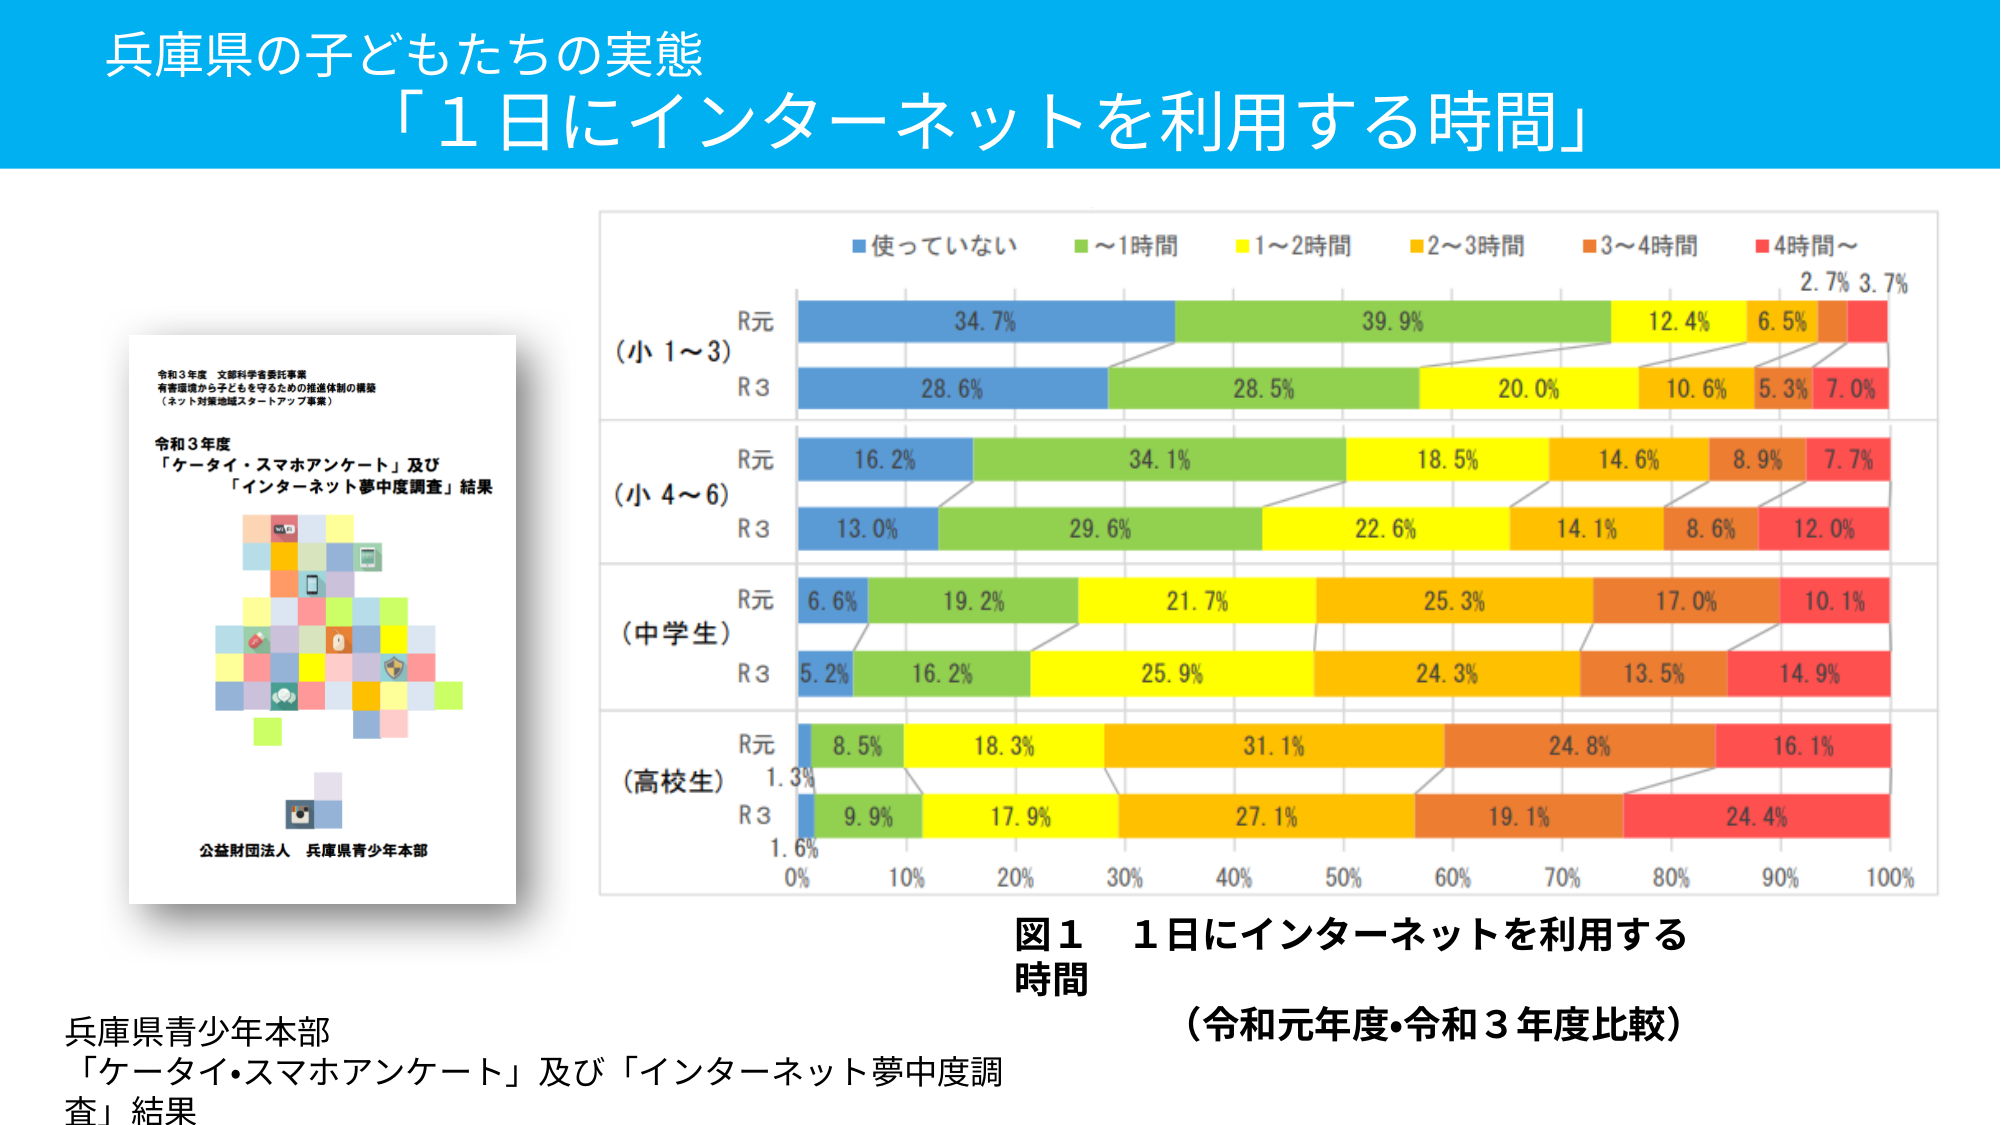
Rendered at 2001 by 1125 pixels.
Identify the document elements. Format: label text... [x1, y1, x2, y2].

text_box 兵庫県の子どもたちの実態 [89, 16, 1482, 91]
text_box 「１日にインターネットを利用する時間」 [343, 72, 1736, 168]
picture [598, 207, 1947, 900]
text_box 図１ １日にインターネットを利用する時間 （令和元年度・令和３年度比較） [999, 903, 1725, 1054]
text_box [0, 0, 2000, 170]
picture [129, 335, 516, 904]
text_box 兵庫県青少年本部 「ケータイ・スマホアンケート」及び「インターネット夢中度調査」結果 [50, 1004, 1040, 1125]
